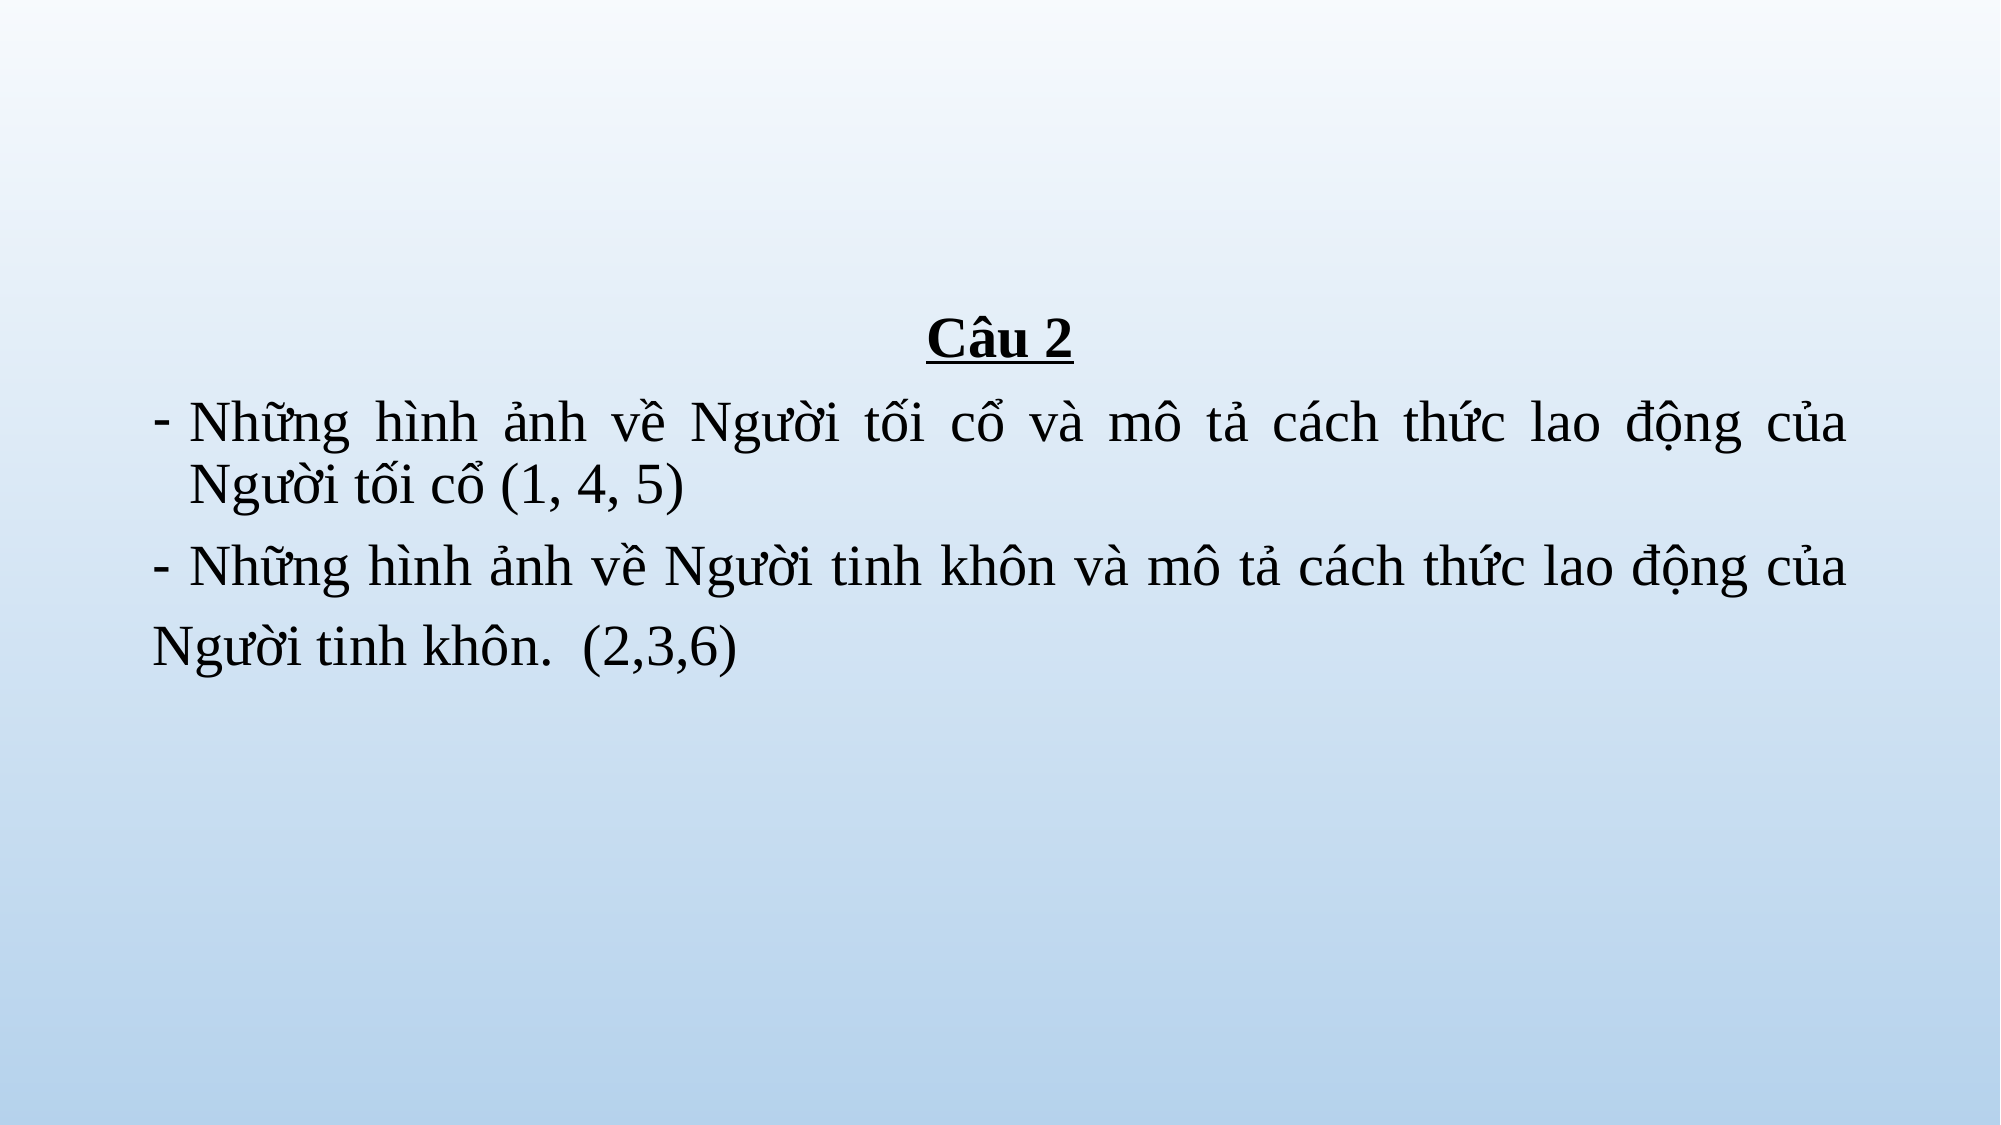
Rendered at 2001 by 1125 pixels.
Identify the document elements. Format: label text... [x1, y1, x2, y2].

list Câu 2 Những hình ảnh về Người tối cổ và mô tả cách thức lao động của Người tối cổ (1, 4, 5) - Những hình ảnh về Người tinh khôn và mô tả cách thức lao động của Người tinh khôn. (2,3,6) [137, 299, 1863, 1014]
